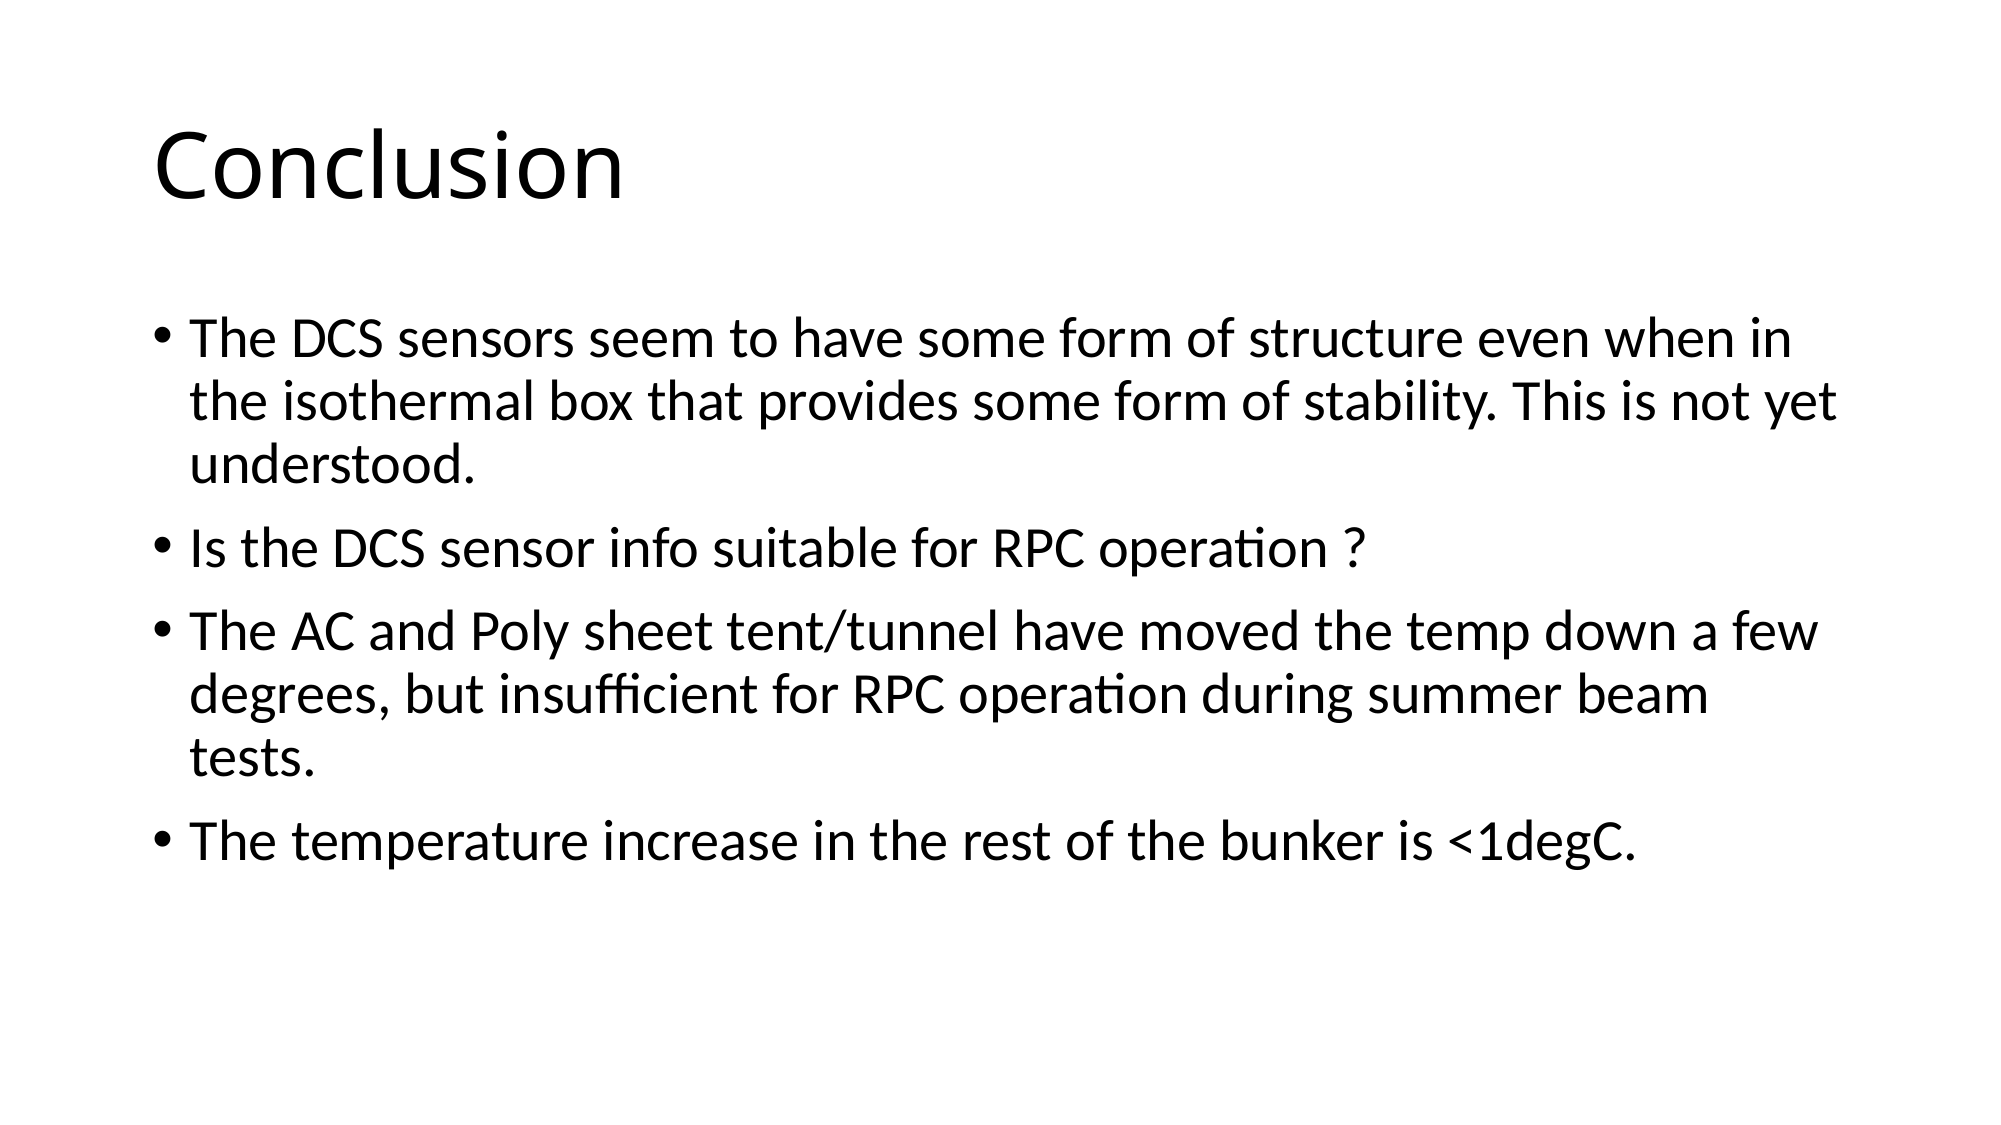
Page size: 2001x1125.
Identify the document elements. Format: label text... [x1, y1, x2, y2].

list The DCS sensors seem to have some form of structure even when in the isothermal box that provides some form of stability. This is not yet understood. Is the DCS sensor info suitable for RPC operation ? The AC and Poly sheet tent/tunnel have moved the temp down a few degrees, but insufficient for RPC operation during summer beam tests. The temperature increase in the rest of the bunker is <1degC. [137, 299, 1863, 1014]
title Conclusion [137, 59, 1863, 278]
